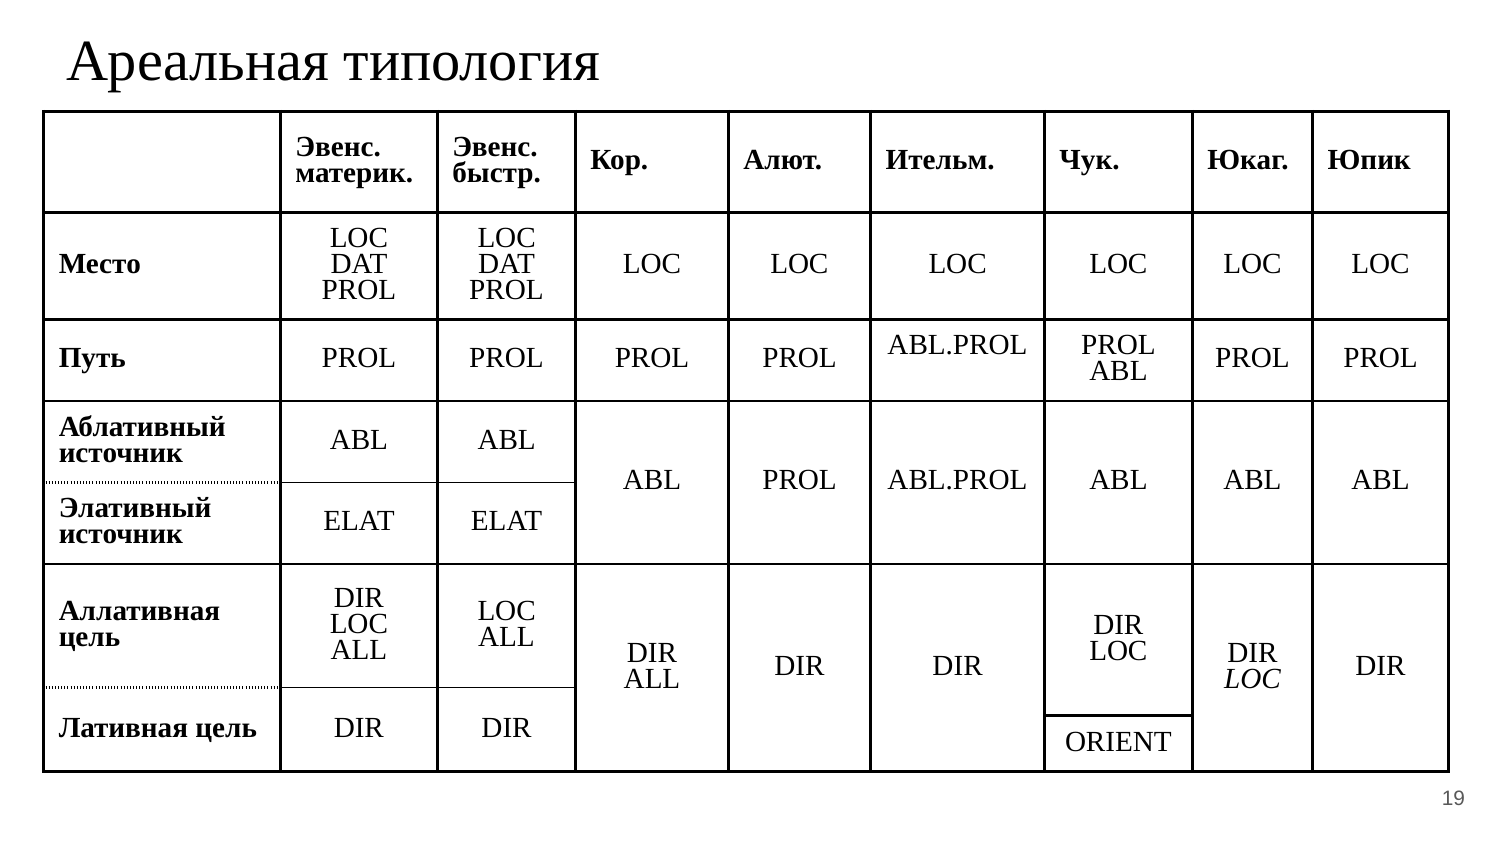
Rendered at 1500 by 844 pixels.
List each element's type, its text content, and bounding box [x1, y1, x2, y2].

table_cell ABL [577, 402, 727, 563]
table_header [45, 113, 279, 211]
title Ареальная типология [51, 7, 1449, 102]
table_cell PROL [730, 321, 869, 400]
table_cell ABL.PROL [872, 402, 1043, 563]
table_header Эвенс. быстр. [439, 113, 574, 211]
table_cell ABL [439, 402, 574, 482]
table_cell ABL.PROL [872, 321, 1043, 400]
table_header Ительм. [872, 113, 1043, 211]
table_cell PROL [730, 402, 869, 563]
table_cell PROL [1314, 321, 1447, 400]
table_cell PROL [577, 321, 727, 400]
table_cell LOC DAT PROL [282, 214, 436, 318]
table_cell DIR LOC [1046, 565, 1191, 714]
table_cell DIR [872, 565, 1043, 770]
table_cell PROL [439, 321, 574, 400]
table_cell Путь [45, 321, 279, 400]
table_cell LOC DAT PROL [439, 214, 574, 318]
slide_number 19 [1389, 764, 1480, 830]
table_header Юпик [1314, 113, 1447, 211]
table_cell LOC [1194, 214, 1311, 318]
table_cell DIR LOC ALL [282, 565, 436, 687]
table_cell DIR ALL [577, 565, 727, 770]
table_cell LOC [1046, 214, 1191, 318]
table_header Эвенс. материк. [282, 113, 436, 211]
table_cell DIR [730, 565, 869, 770]
table_header Кор. [577, 113, 727, 211]
table_header Чук. [1046, 113, 1191, 211]
table_cell Аблативный источник [45, 402, 279, 482]
table_cell PROL ABL [1046, 321, 1191, 400]
table_cell ORIENT [1046, 717, 1191, 770]
table_cell DIR [282, 688, 436, 770]
table_cell LOC [730, 214, 869, 318]
table_cell ABL [1314, 402, 1447, 563]
table_cell LOC [577, 214, 727, 318]
table_cell ABL [282, 402, 436, 482]
table_header Юкаг. [1194, 113, 1311, 211]
table_cell Элативный источник [45, 482, 279, 563]
table_cell Лативная цель [45, 688, 279, 770]
table_cell ELAT [282, 483, 436, 563]
table_cell ELAT [439, 483, 574, 563]
table_cell DIR [439, 688, 574, 770]
table_header Алют. [730, 113, 869, 211]
table_cell DIR [1314, 565, 1447, 770]
table_cell PROL [1194, 321, 1311, 400]
table_cell LOC [1314, 214, 1447, 318]
table_cell ABL [1046, 402, 1191, 563]
table_cell DIR LOC [1194, 565, 1311, 770]
table_cell LOC [872, 214, 1043, 318]
table_cell ABL [1194, 402, 1311, 563]
table_cell LOC ALL [439, 565, 574, 687]
table_cell Аллативная цель [45, 565, 279, 688]
table_cell PROL [282, 321, 436, 400]
table_cell Место [45, 214, 279, 318]
